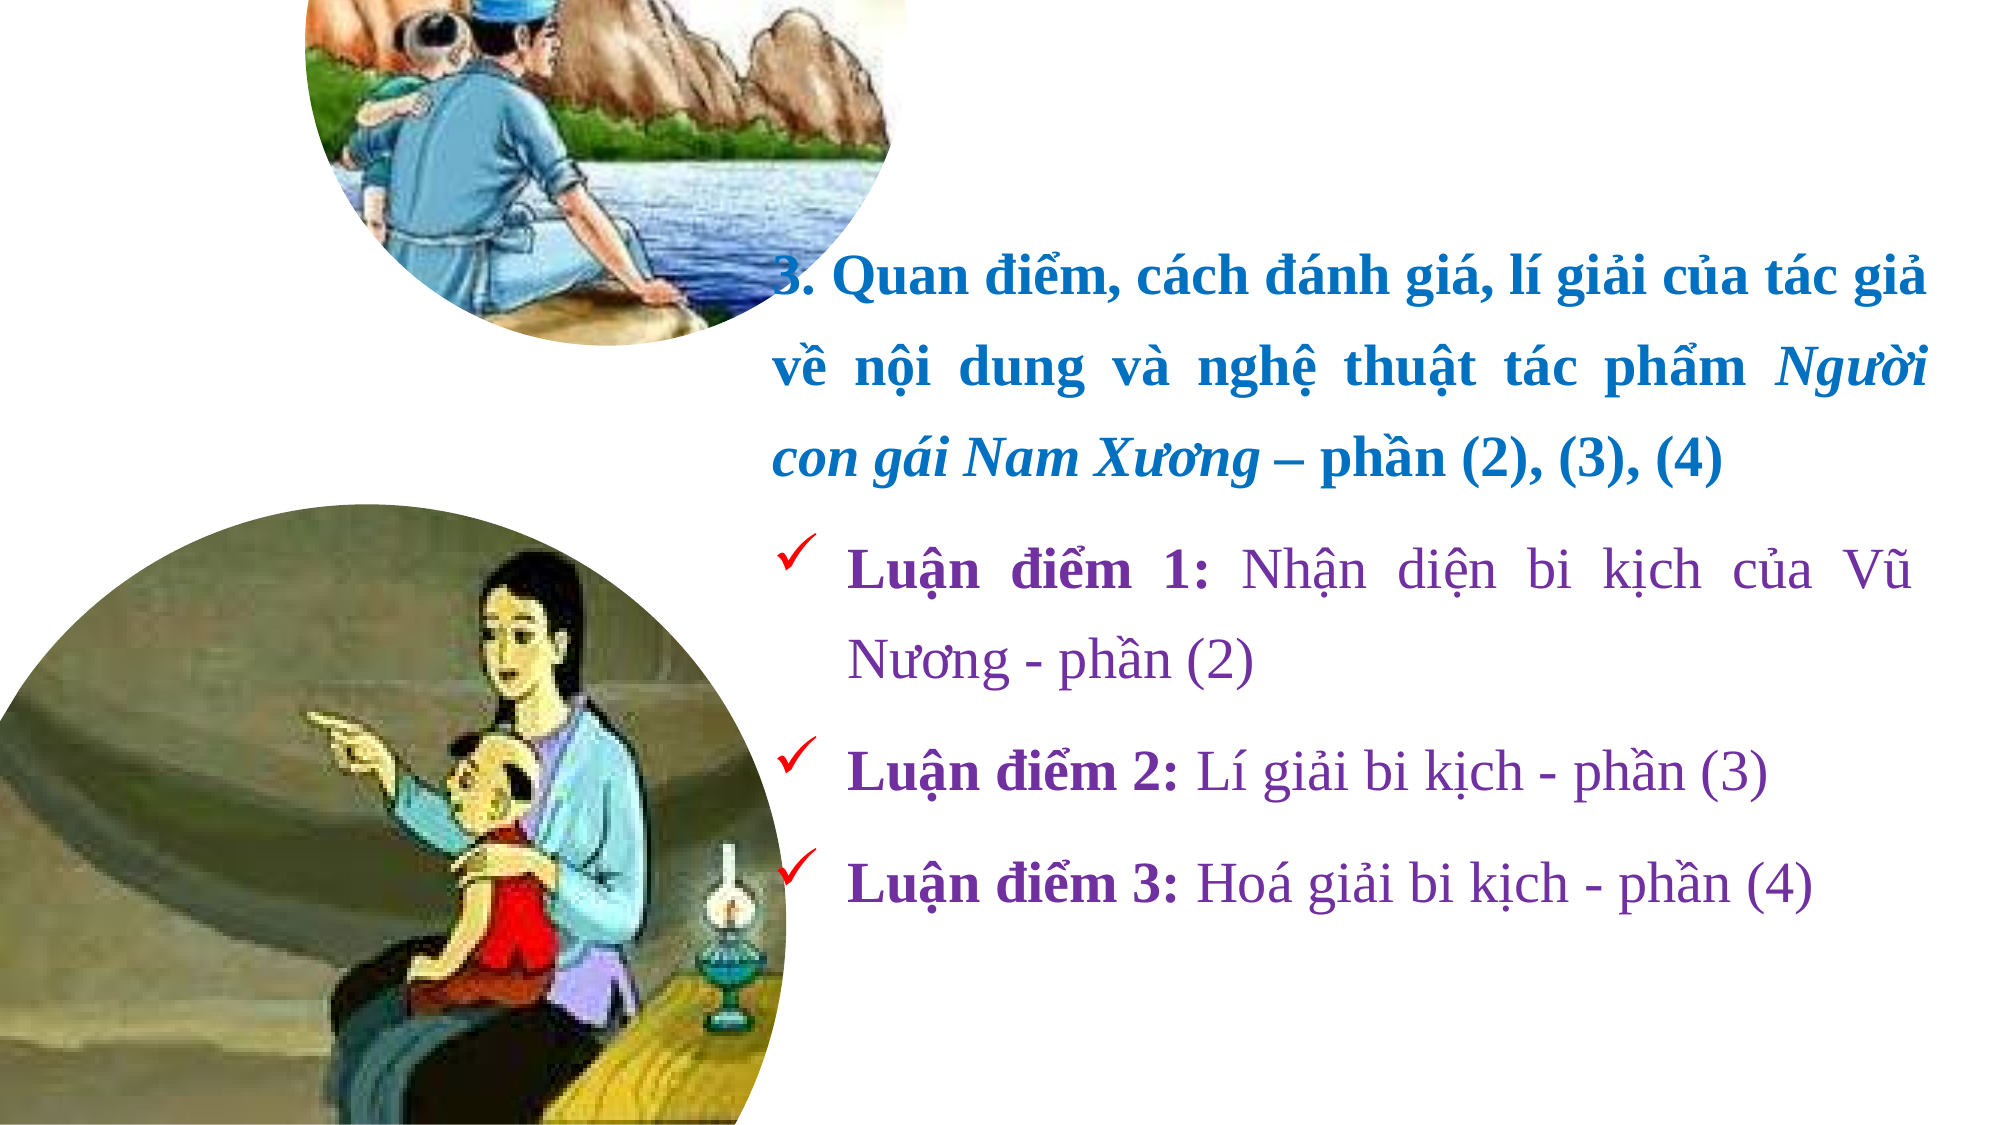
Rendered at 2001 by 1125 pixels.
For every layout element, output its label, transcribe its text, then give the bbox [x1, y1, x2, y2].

picture [0, 504, 787, 1125]
text_box 3. Quan điểm, cách đánh giá, lí giải của tác giả về nội dung và nghệ thuật tác phẩm Người con gái Nam Xương – phần (2), (3), (4) Luận điểm 1: Nhận diện bi kịch của Vũ Nương - phần (2) Luận điểm 2: Lí giải bi kịch - phần (3) Luận điểm 3: Hoá giải bi kịch - phần (4) [758, 207, 1944, 922]
picture [305, 0, 908, 346]
